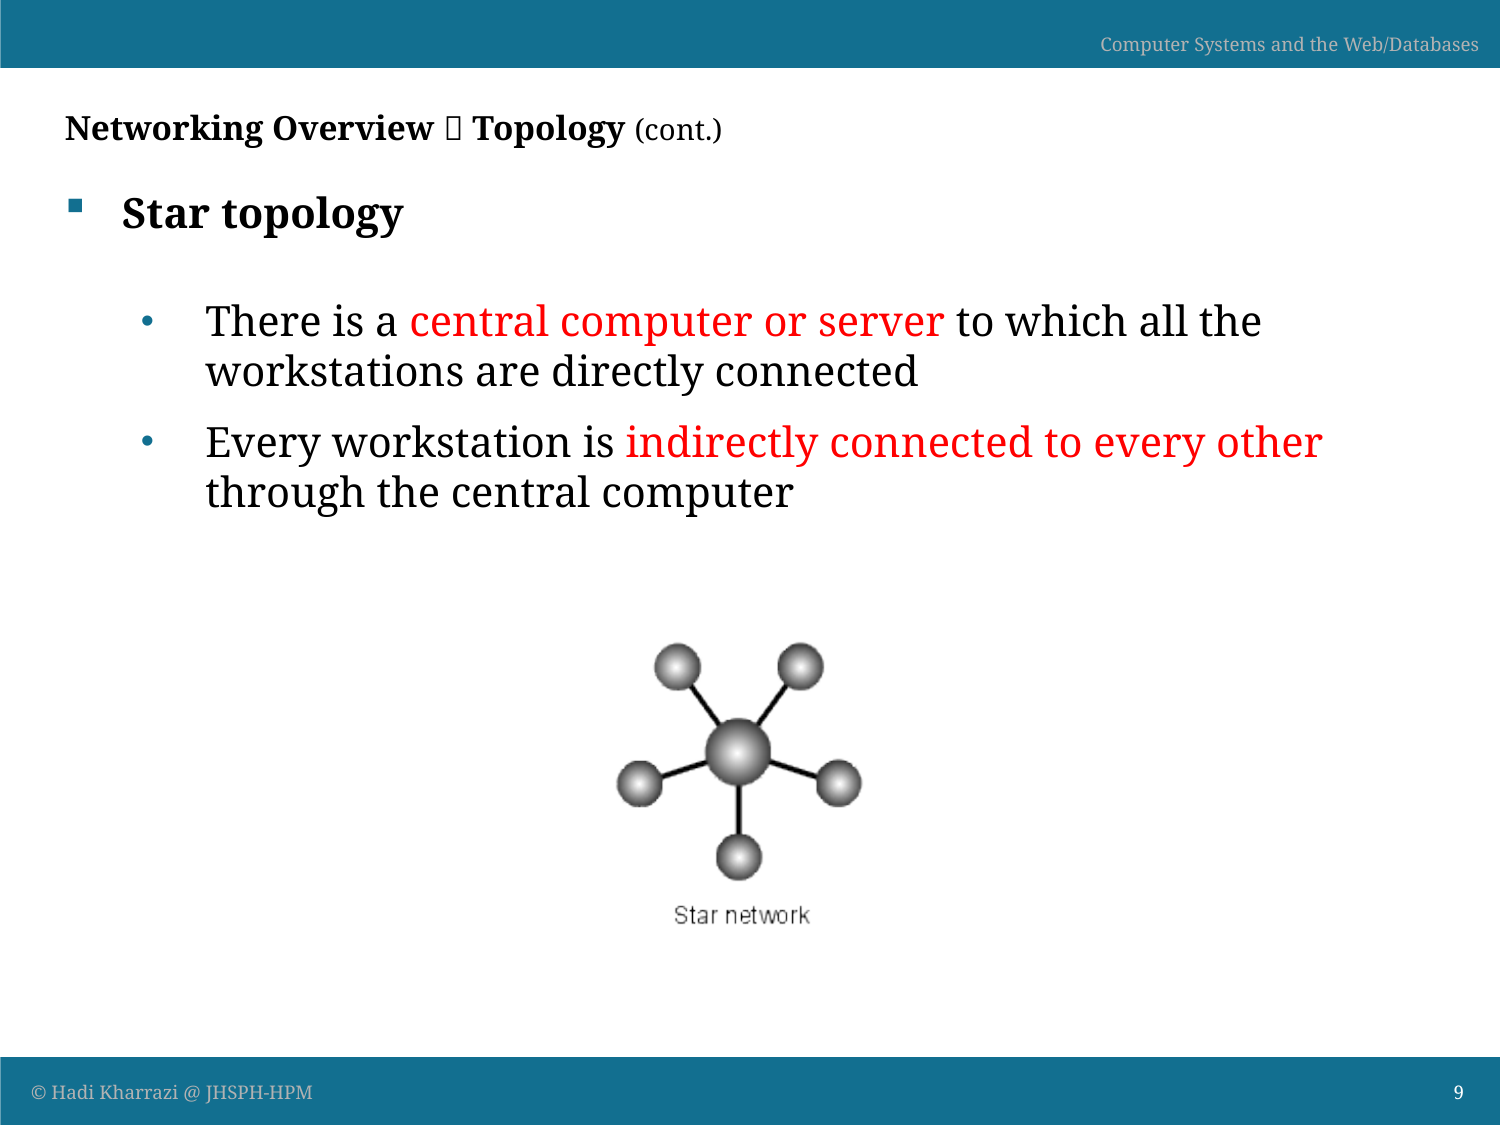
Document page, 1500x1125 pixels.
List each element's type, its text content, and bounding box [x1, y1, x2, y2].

list Star topology There is a central computer or server to which all the workstations are directly connected Every workstation is indirectly connected to every other through the central computer [50, 179, 1350, 1016]
slide_number 9 [1381, 1073, 1479, 1112]
title Networking Overview  Topology (cont.) [50, 99, 1450, 160]
picture [599, 624, 880, 947]
